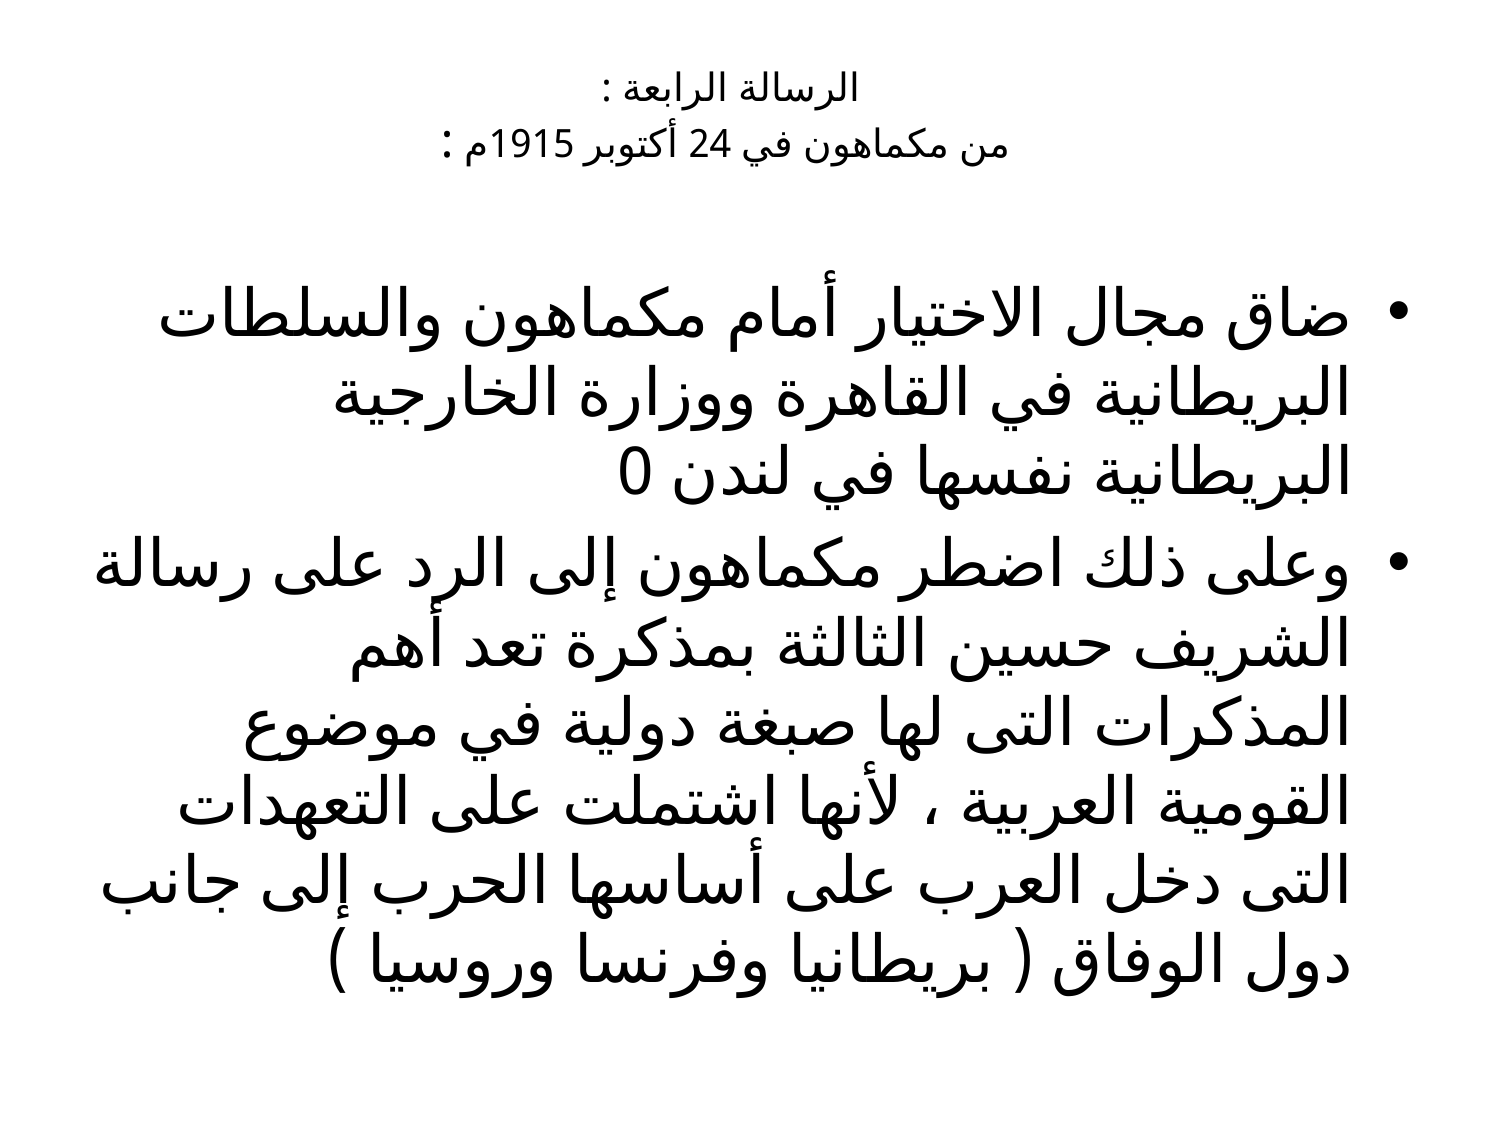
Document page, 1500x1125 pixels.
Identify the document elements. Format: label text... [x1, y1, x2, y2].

title الرسالة الرابعة : من مكماهون في 24 أكتوبر 1915م : [75, 54, 1376, 233]
list ضاق مجال الاختيار أمام مكماهون والسلطات البريطانية في القاهرة ووزارة الخارجية البريطانية نفسها في لندن 0 وعلى ذلك اضطر مكماهون إلى الرد على رسالة الشريف حسين الثالثة بمذكرة تعد أهم المذكرات التى لها صبغة دولية في موضوع القومية العربية ، لأنها اشتملت على التعهدات التى دخل العرب على أساسها الحرب إلى جانب دول الوفاق ( بريطانيا وفرنسا وروسيا ) [75, 262, 1425, 1005]
